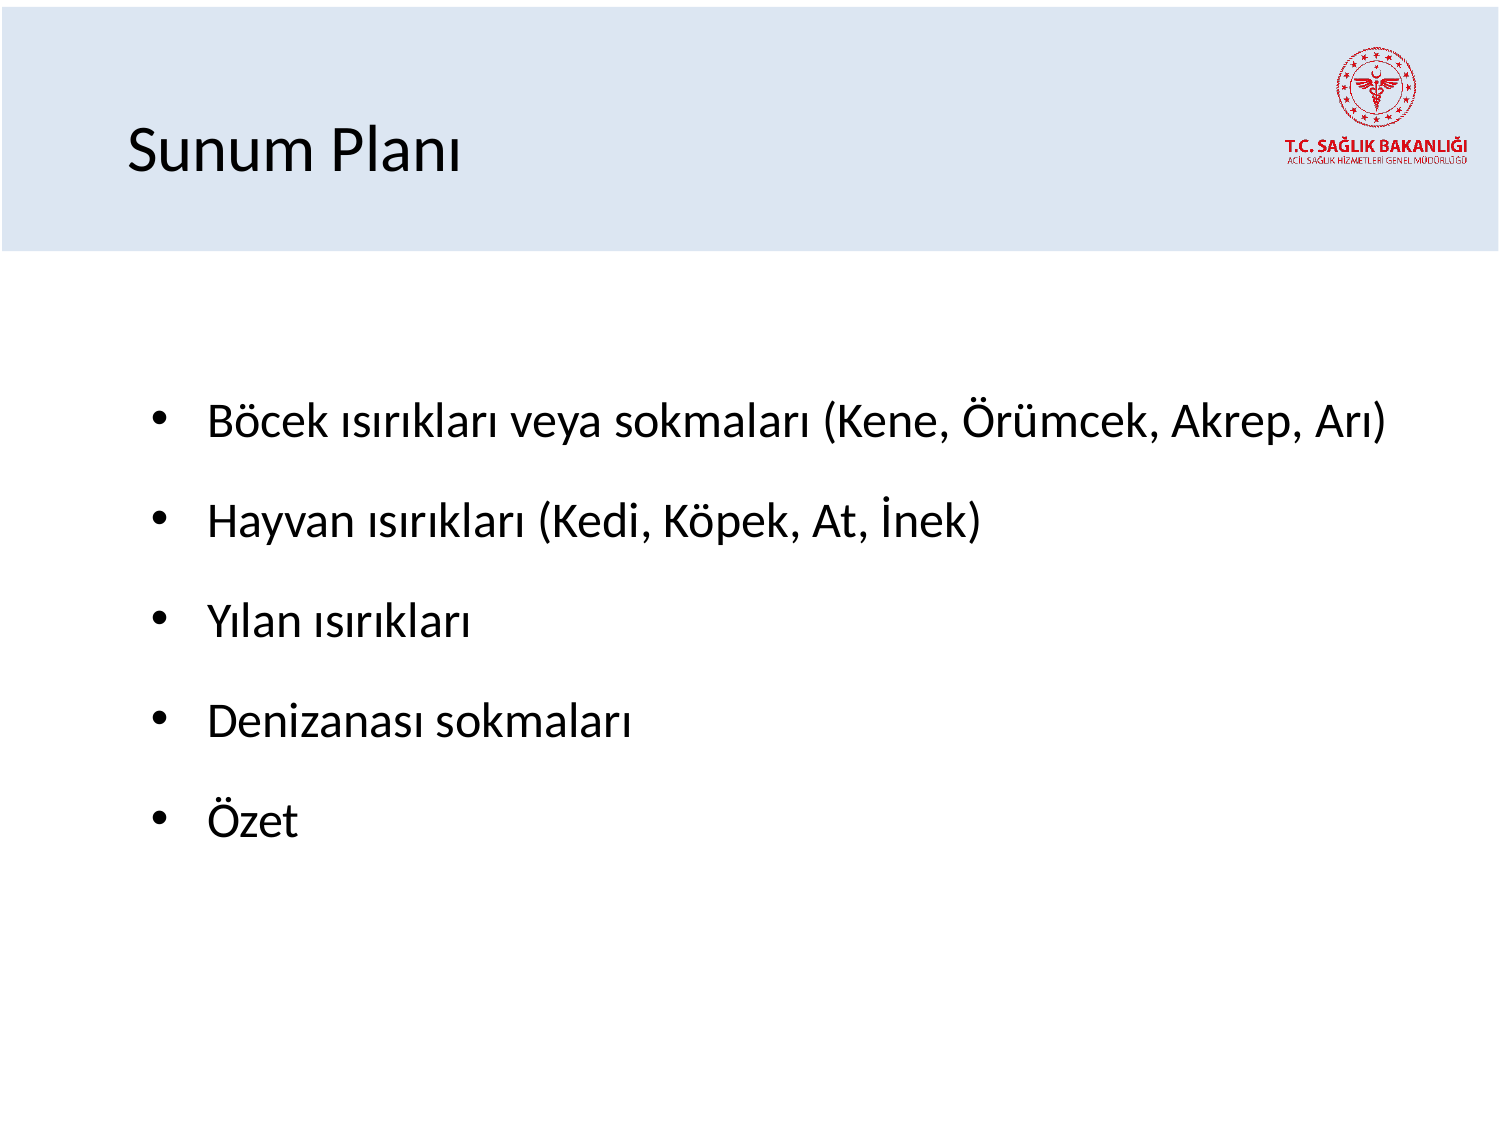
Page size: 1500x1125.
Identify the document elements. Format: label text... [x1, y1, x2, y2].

text_box [0, 5, 1500, 253]
title Sunum Planı [112, 80, 799, 209]
picture [1285, 47, 1467, 166]
list Böcek ısırıkları veya sokmaları (Kene, Örümcek, Akrep, Arı) Hayvan ısırıkları (Kedi, Köpek, At, İnek) Yılan ısırıkları Denizanası sokmaları Özet [135, 349, 1412, 870]
